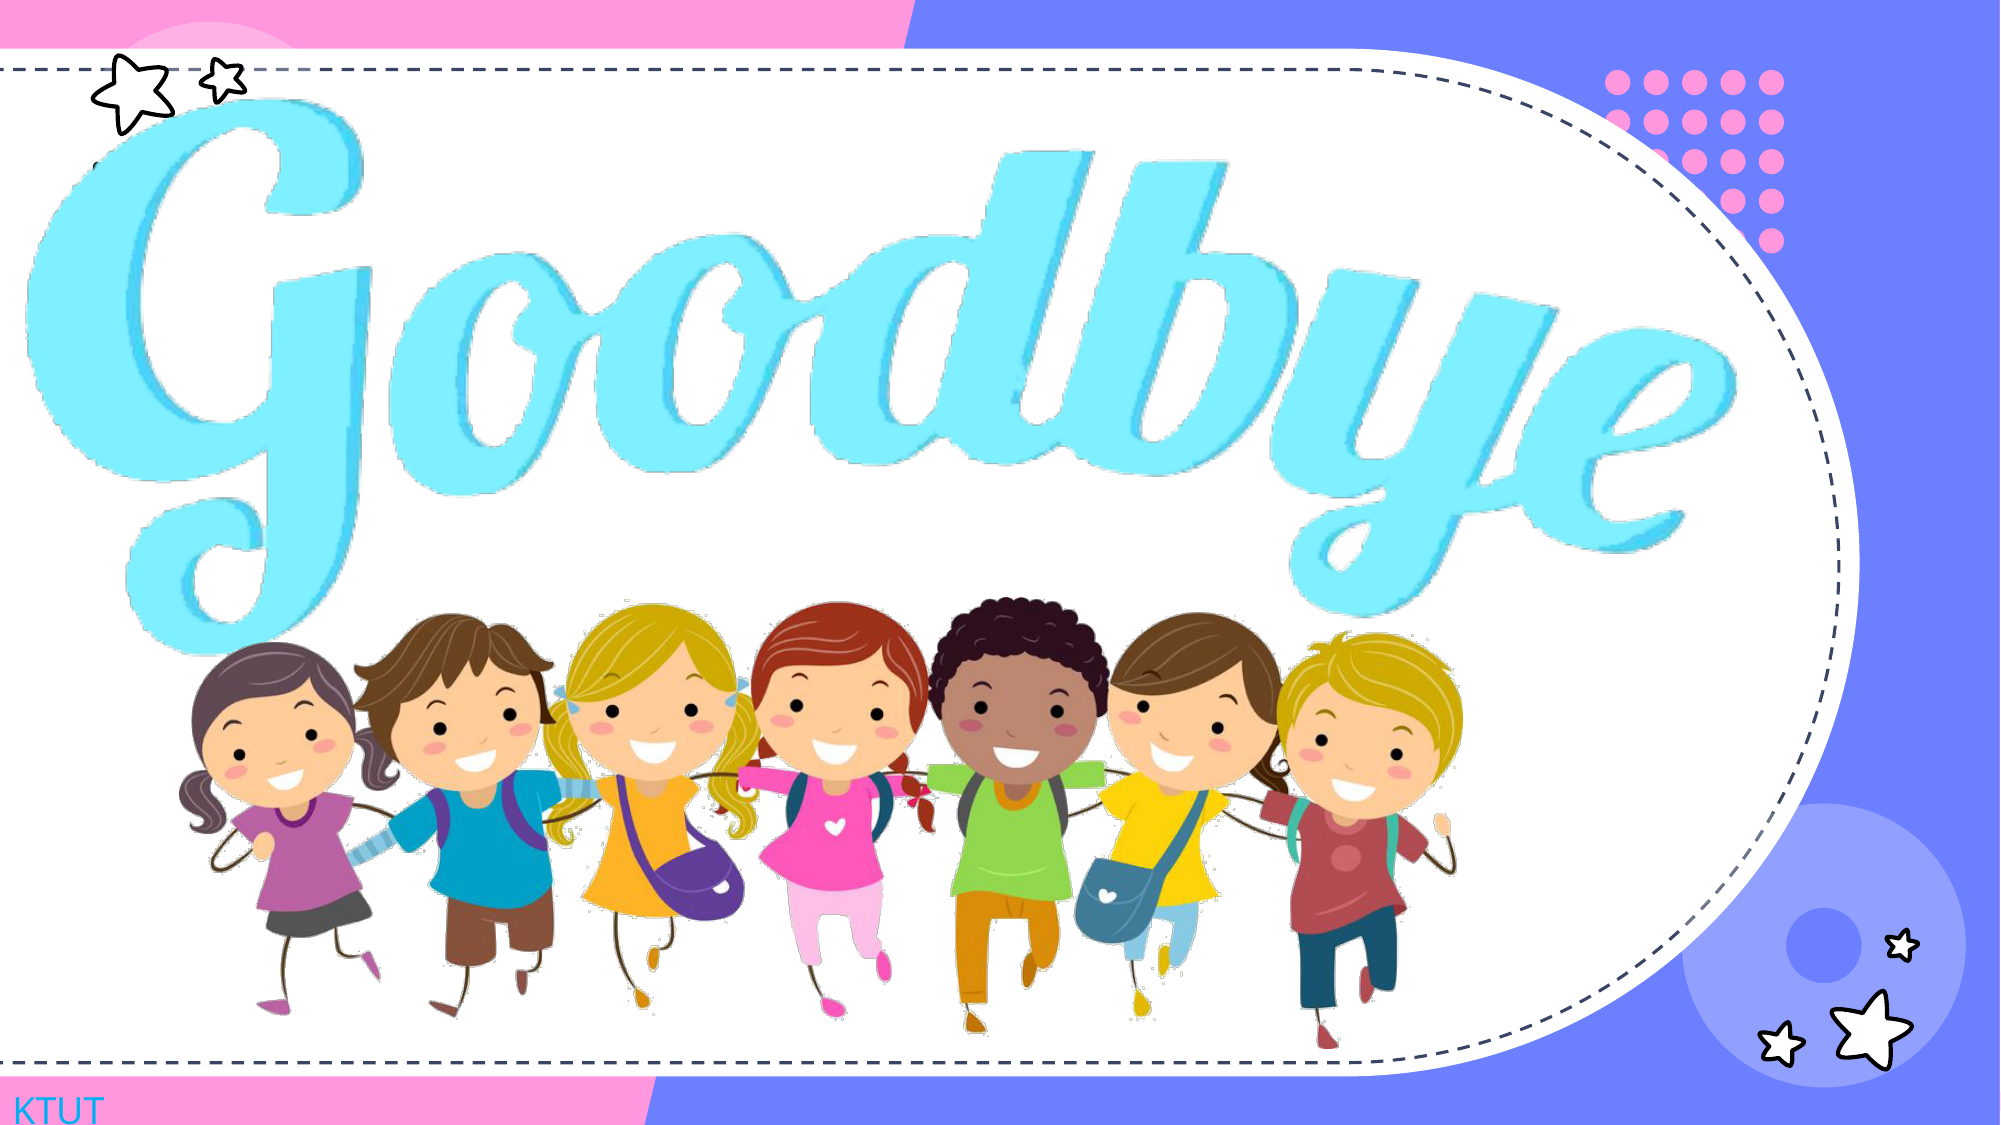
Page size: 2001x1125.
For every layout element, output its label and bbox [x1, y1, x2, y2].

text_box [78, 49, 1927, 1075]
text_box [0, 48, 1860, 1077]
picture [24, 96, 1739, 1049]
text_box [643, 0, 2000, 1125]
